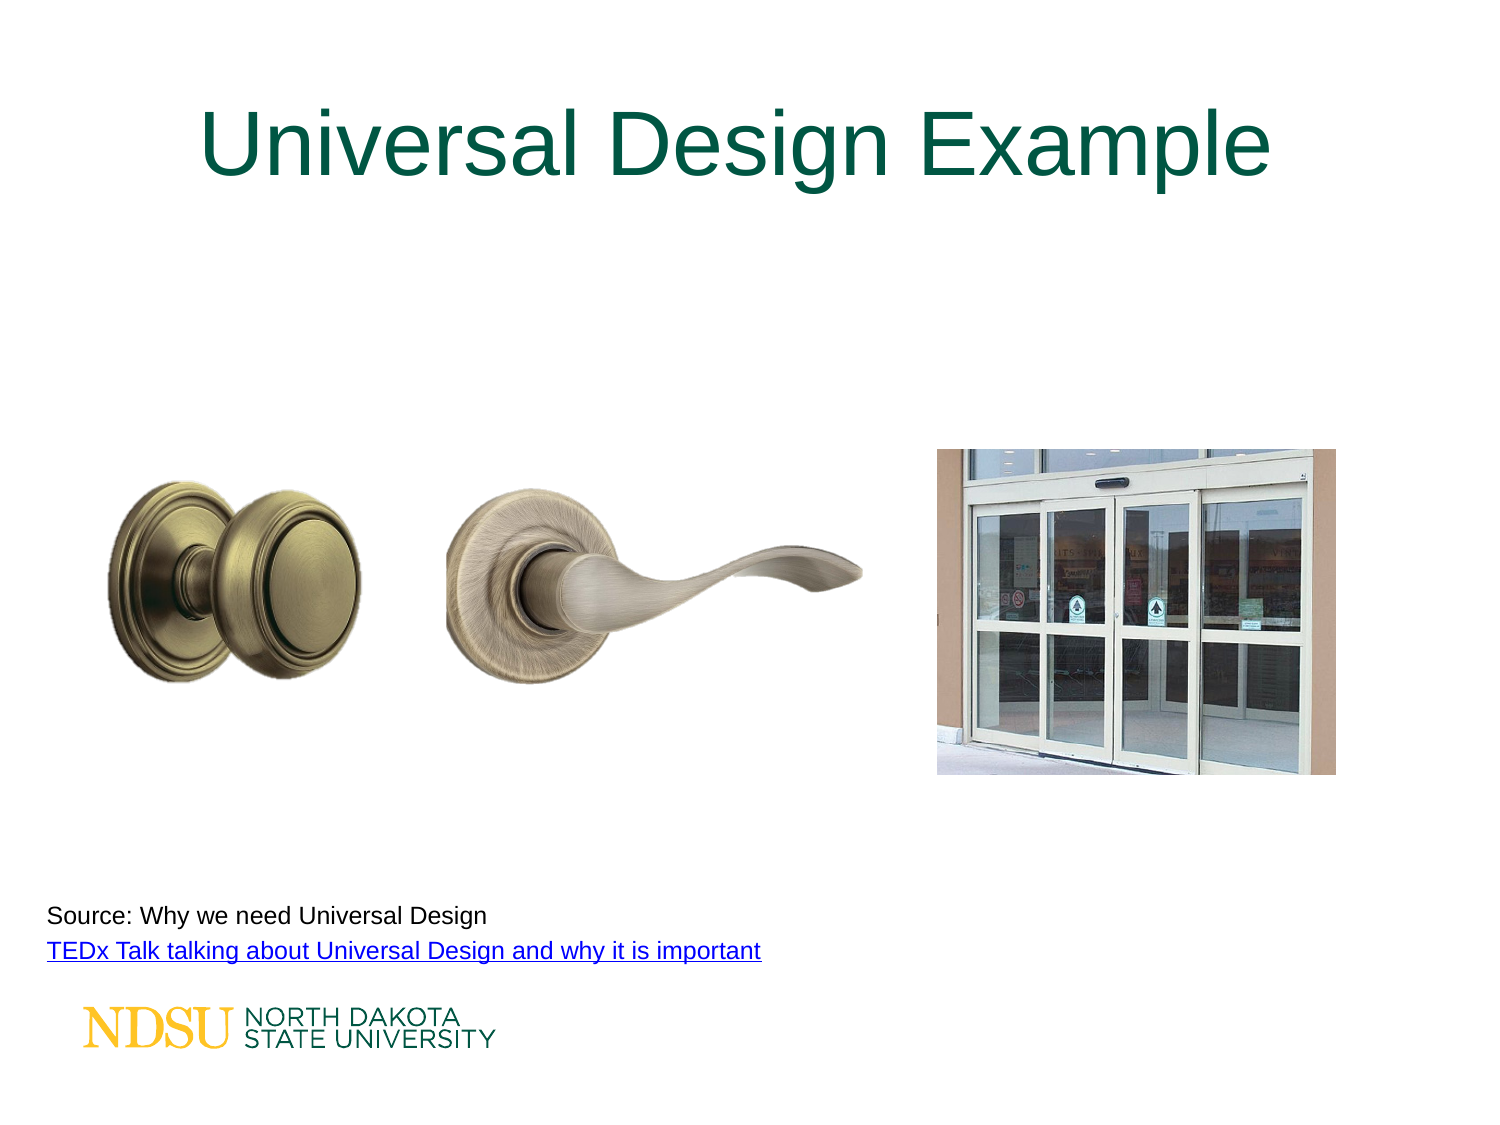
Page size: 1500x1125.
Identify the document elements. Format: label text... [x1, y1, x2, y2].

picture [69, 424, 396, 752]
title Universal Design Example [75, 45, 1425, 233]
picture [427, 477, 874, 699]
picture [937, 449, 1336, 775]
list Source: Why we need Universal Design TEDx Talk talking about Universal Design and why it is important [31, 892, 1382, 996]
